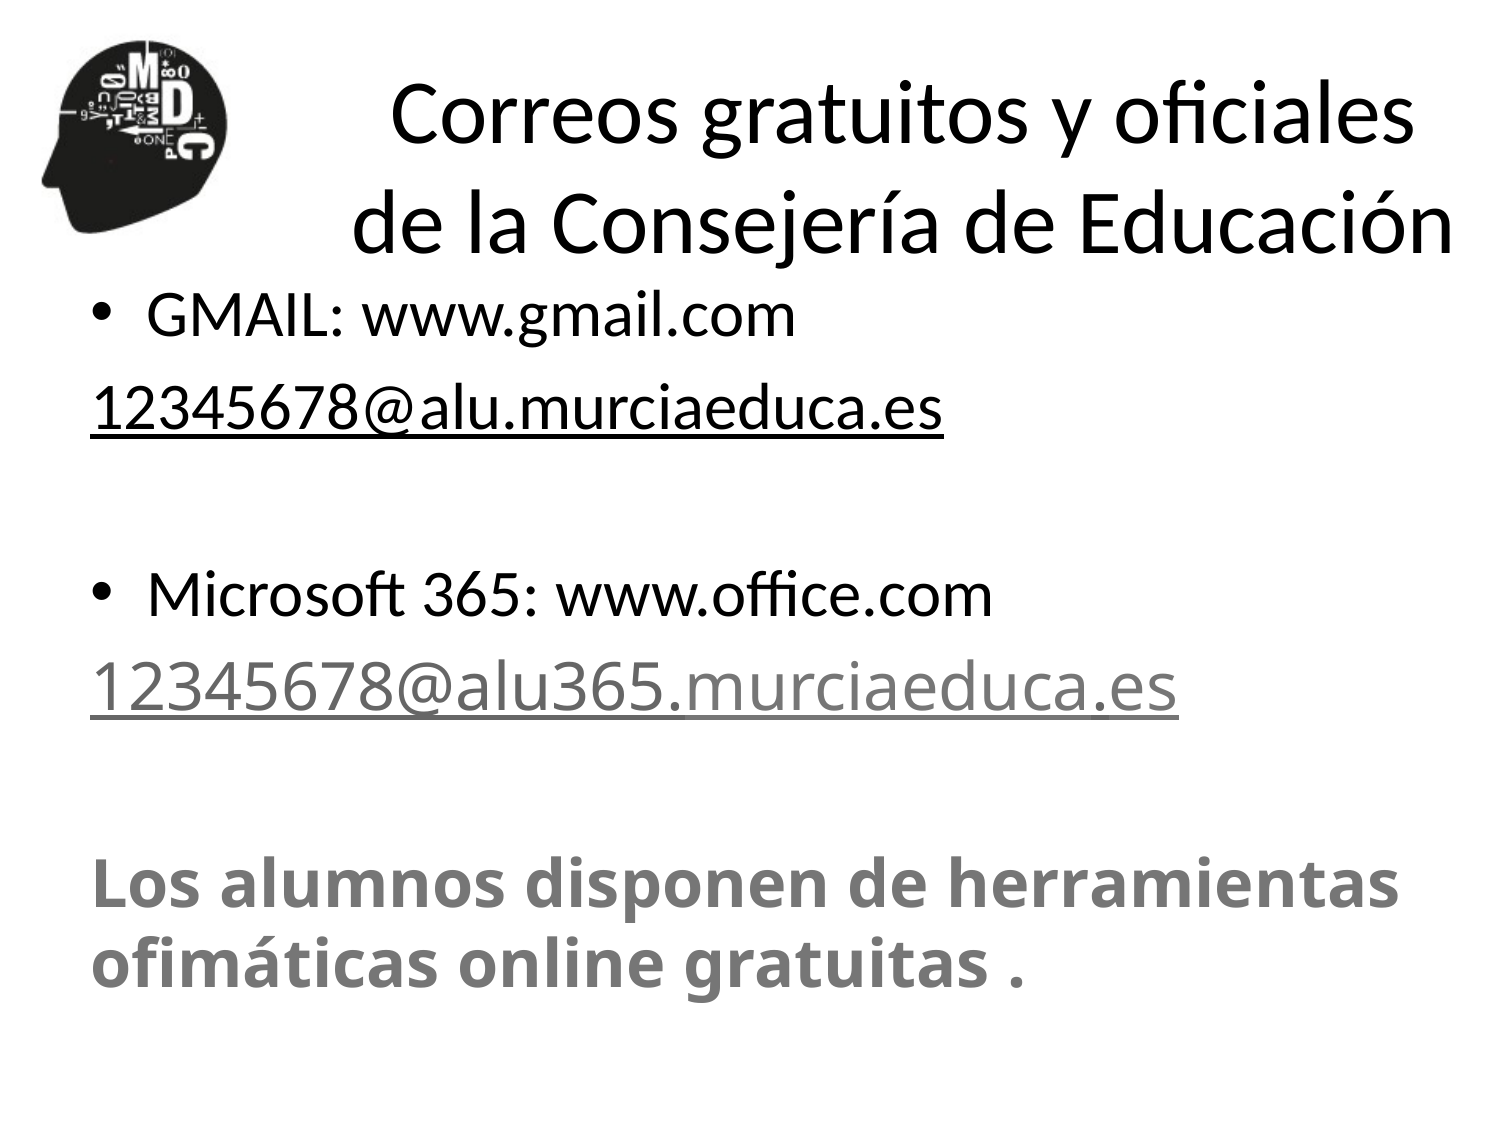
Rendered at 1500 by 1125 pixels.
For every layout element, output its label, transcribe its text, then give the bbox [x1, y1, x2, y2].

title Correos gratuitos y oficiales de la Consejería de Educación [326, 67, 1483, 256]
picture [17, 22, 248, 256]
list GMAIL: www.gmail.com 12345678@alu.murciaeduca.es Microsoft 365: www.office.com 12345678@alu365.murciaeduca.es Los alumnos disponen de herramientas ofimáticas online gratuitas . [75, 262, 1425, 1005]
